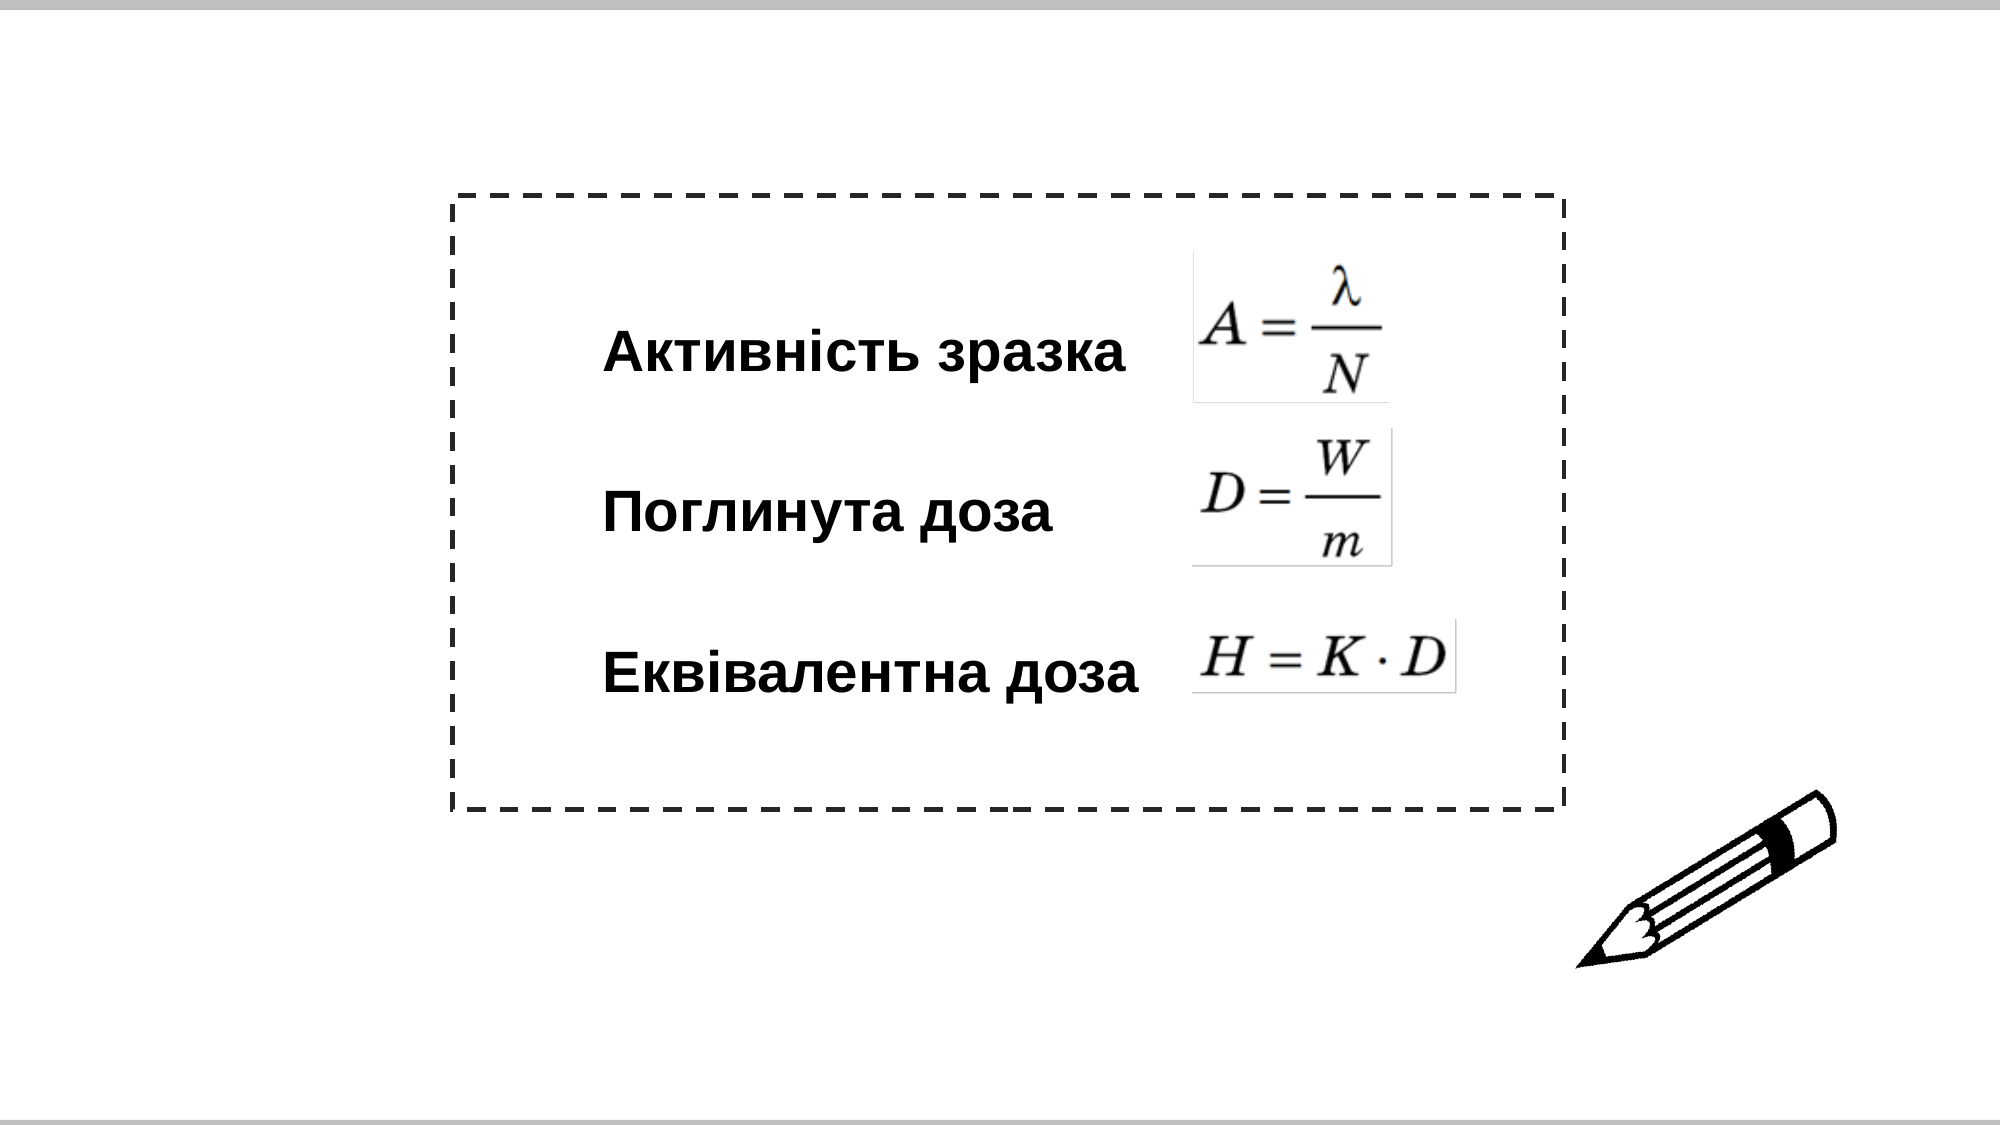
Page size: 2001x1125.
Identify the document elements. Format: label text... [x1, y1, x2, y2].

picture [1192, 619, 1458, 695]
text_box [0, 0, 2000, 11]
text_box [0, 1119, 2000, 1125]
picture [1575, 742, 1847, 1015]
picture [1192, 251, 1390, 405]
picture [1192, 428, 1394, 568]
list Активність зразка Поглинута доза Еквівалентна доза [587, 235, 1921, 949]
text_box [451, 194, 1565, 810]
